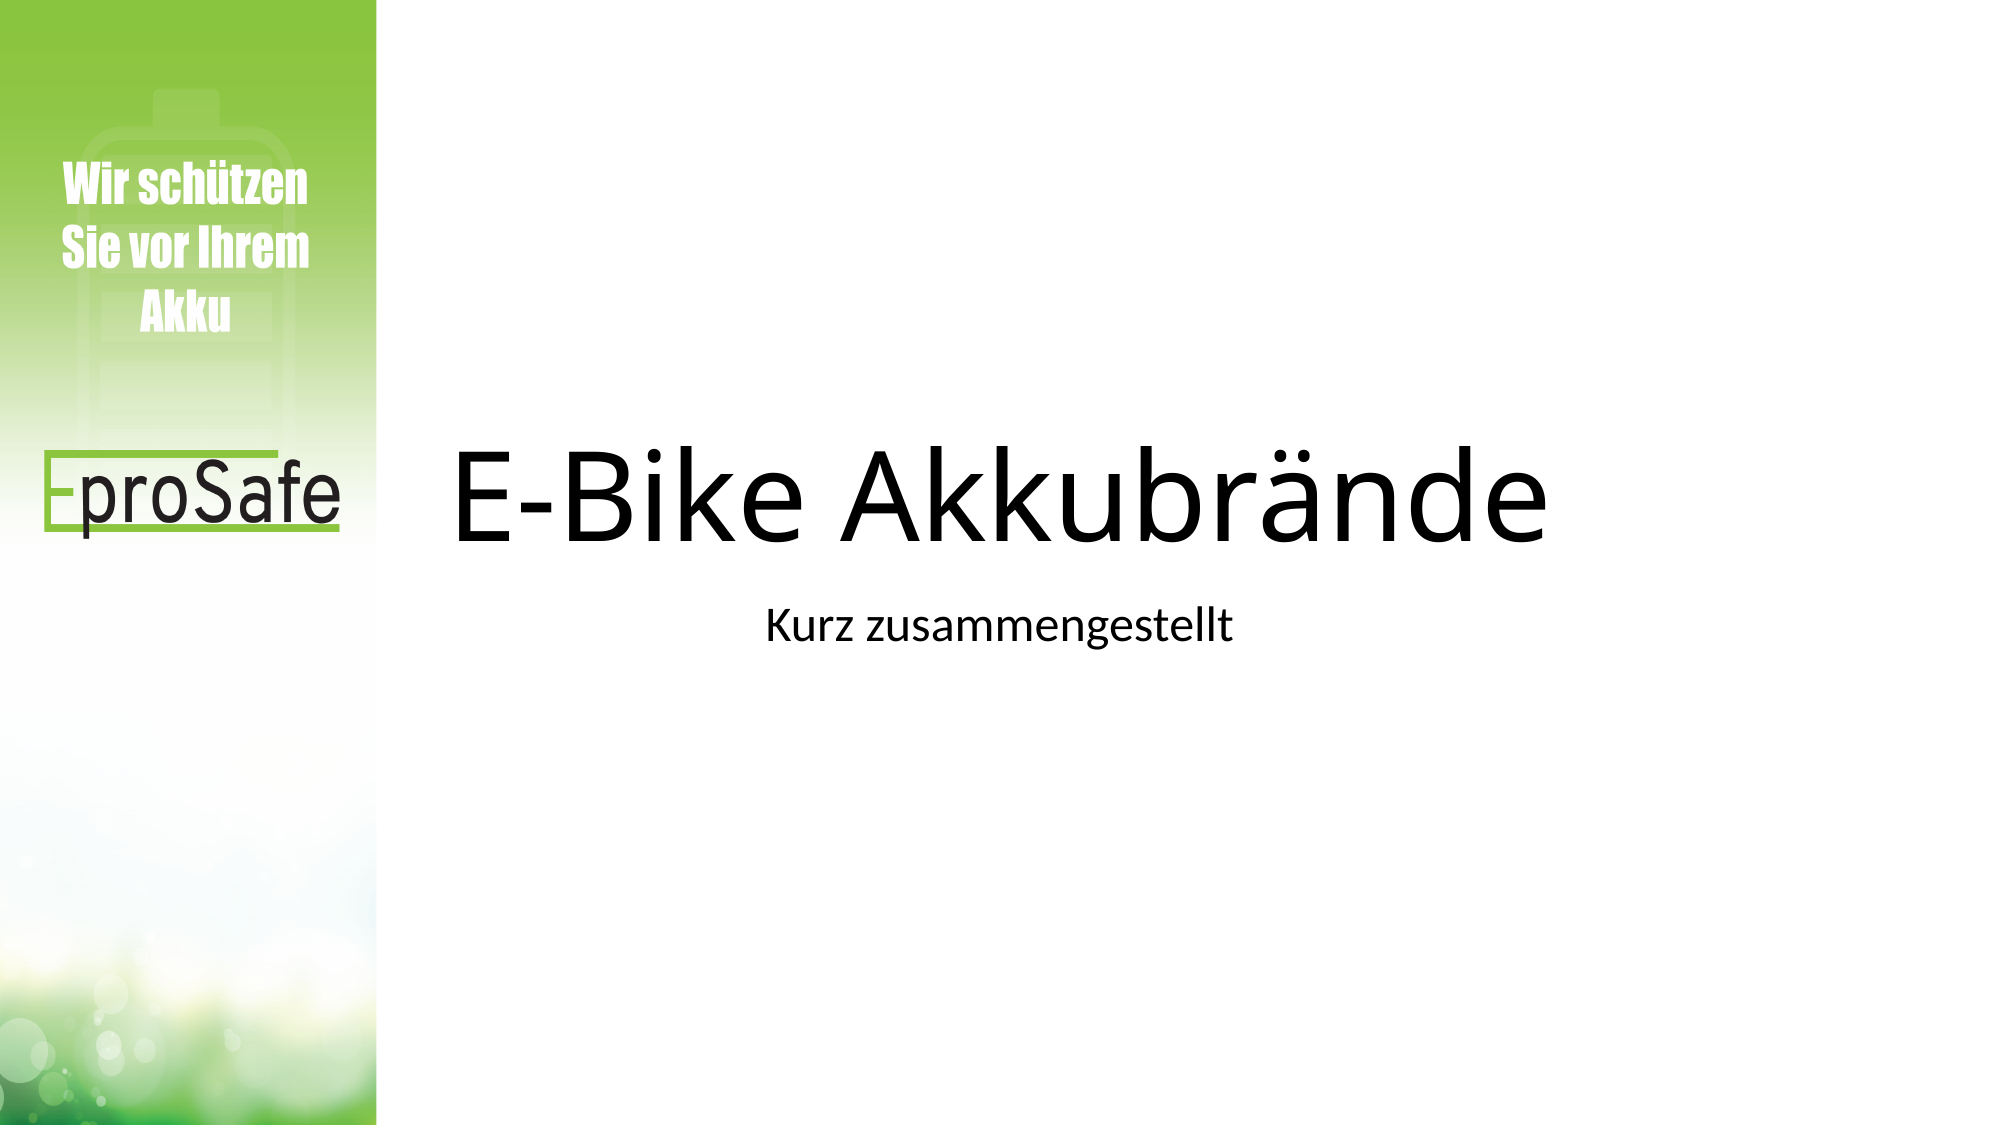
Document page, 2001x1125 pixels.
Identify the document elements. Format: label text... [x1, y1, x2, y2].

title E-Bike Akkubrände [249, 184, 1750, 576]
subtitle Kurz zusammengestellt [249, 590, 1750, 863]
